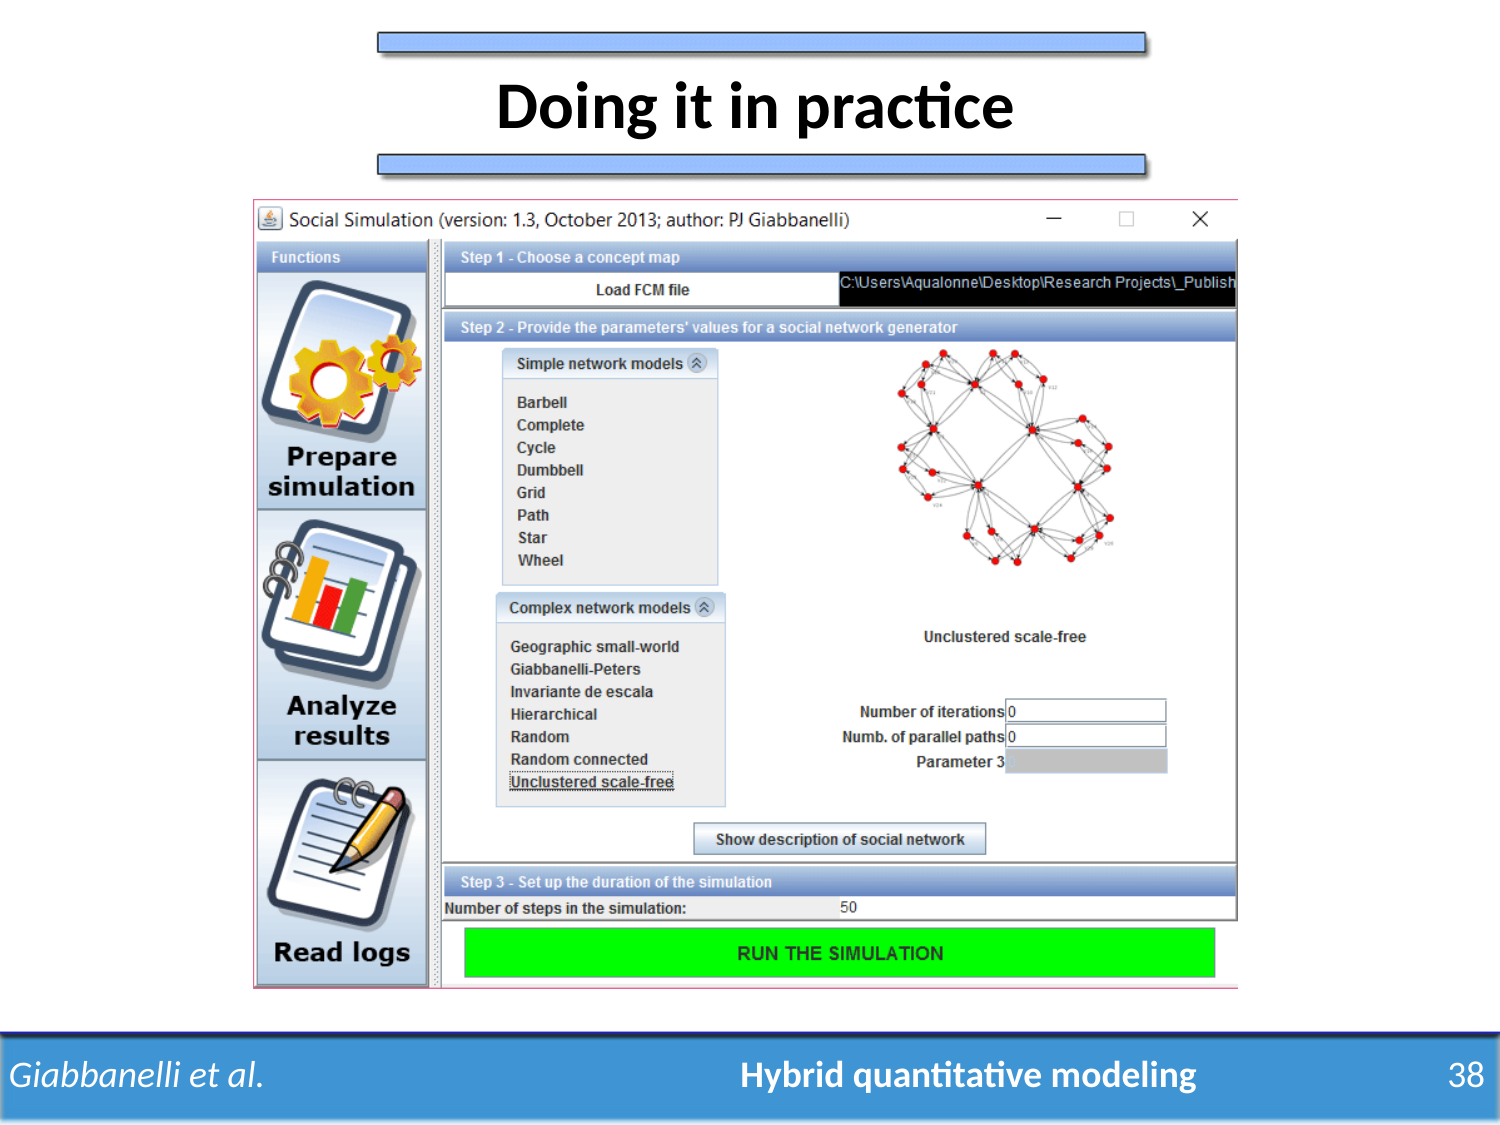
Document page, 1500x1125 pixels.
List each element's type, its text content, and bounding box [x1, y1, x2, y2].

picture [0, 1028, 1500, 1125]
picture [368, 146, 1157, 188]
text_box Doing it in practice [162, 54, 1350, 150]
picture [253, 199, 1238, 989]
picture [368, 24, 1157, 66]
